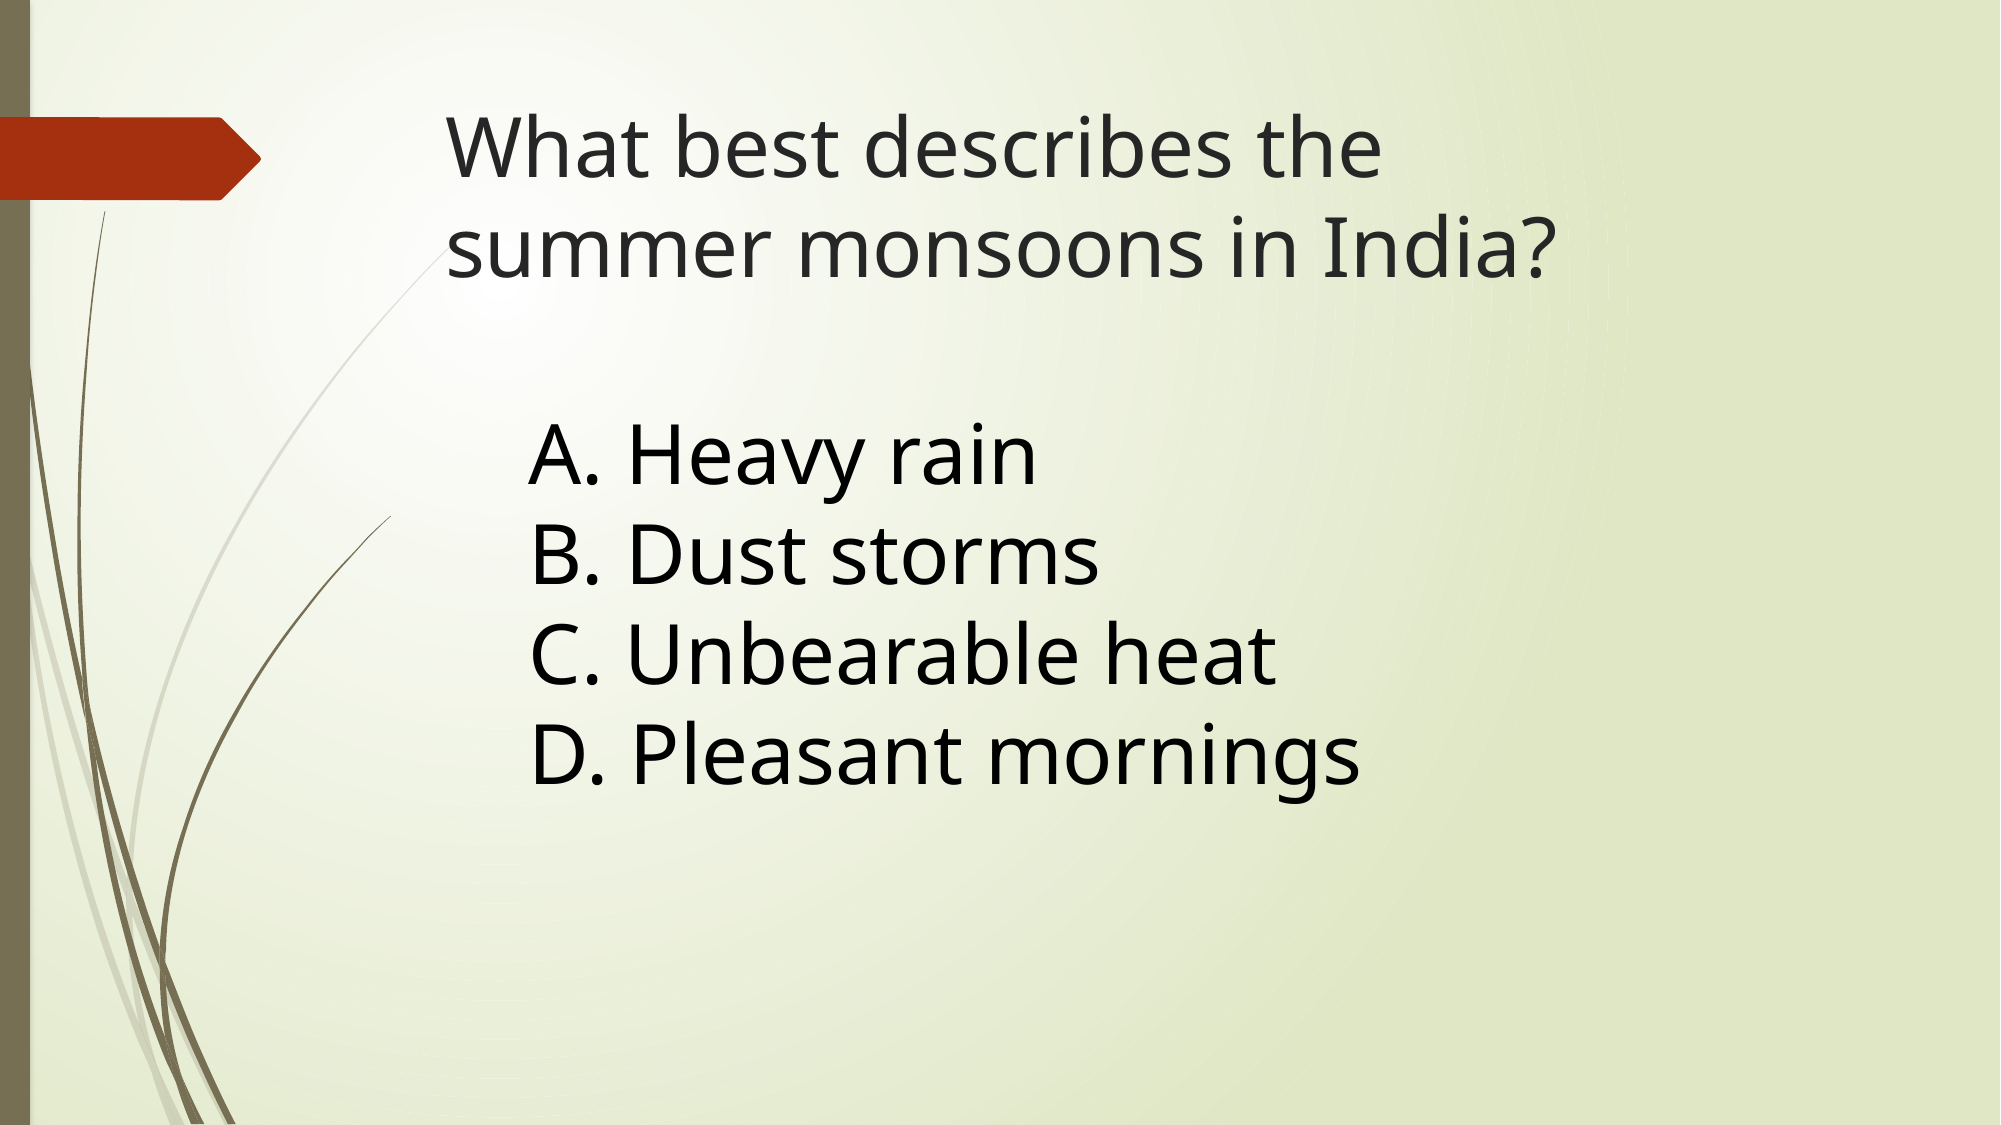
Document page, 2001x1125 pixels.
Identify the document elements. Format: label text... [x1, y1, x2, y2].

text_box A. Heavy rain B. Dust storms C. Unbearable heat D. Pleasant mornings [438, 394, 1401, 854]
title What best describes the summer monsoons in India? [430, 86, 1631, 319]
